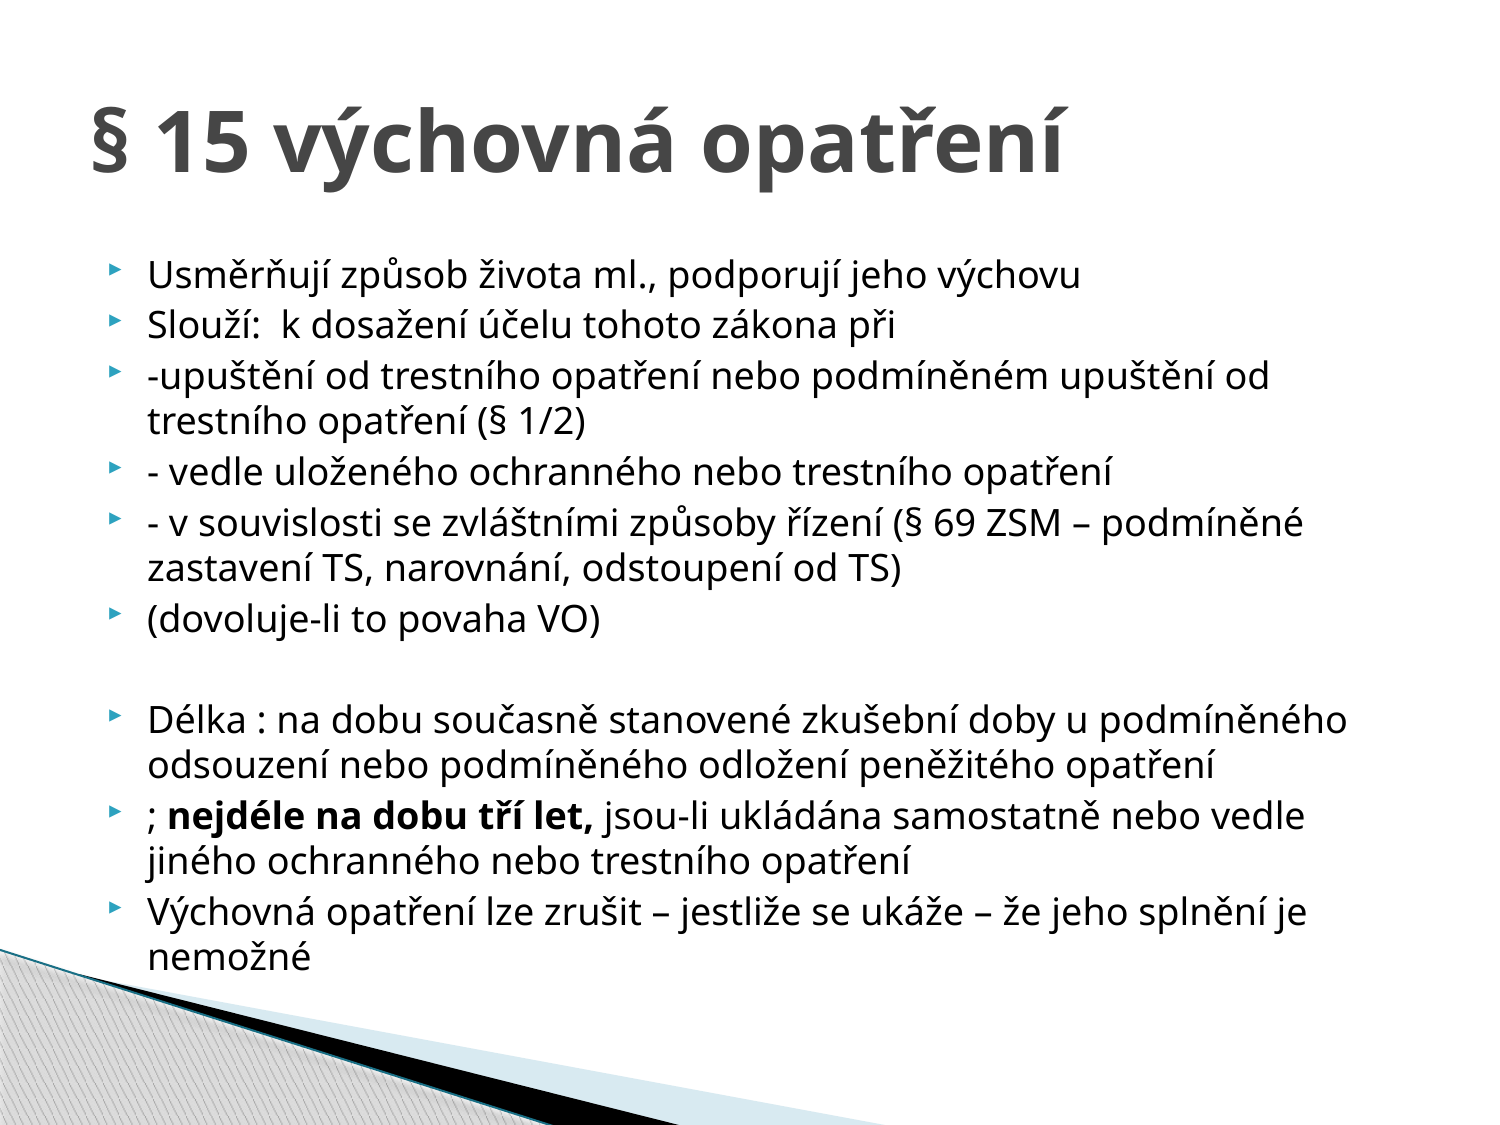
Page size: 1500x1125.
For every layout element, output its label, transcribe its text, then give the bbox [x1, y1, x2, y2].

title § 15 výchovná opatření [75, 45, 1425, 233]
list Usměrňují způsob života ml., podporují jeho výchovu Slouží: k dosažení účelu tohoto zákona při -upuštění od trestního opatření nebo podmíněném upuštění od trestního opatření (§ 1/2) - vedle uloženého ochranného nebo trestního opatření - v souvislosti se zvláštními způsoby řízení (§ 69 ZSM – podmíněné zastavení TS, narovnání, odstoupení od TS) (dovoluje-li to povaha VO) Délka : na dobu současně stanovené zkušební doby u podmíněného odsouzení nebo podmíněného odložení peněžitého opatření ; nejdéle na dobu tří let, jsou-li ukládána samostatně nebo vedle jiného ochranného nebo trestního opatření Výchovná opatření lze zrušit – jestliže se ukáže – že jeho splnění je nemožné [75, 243, 1425, 986]
